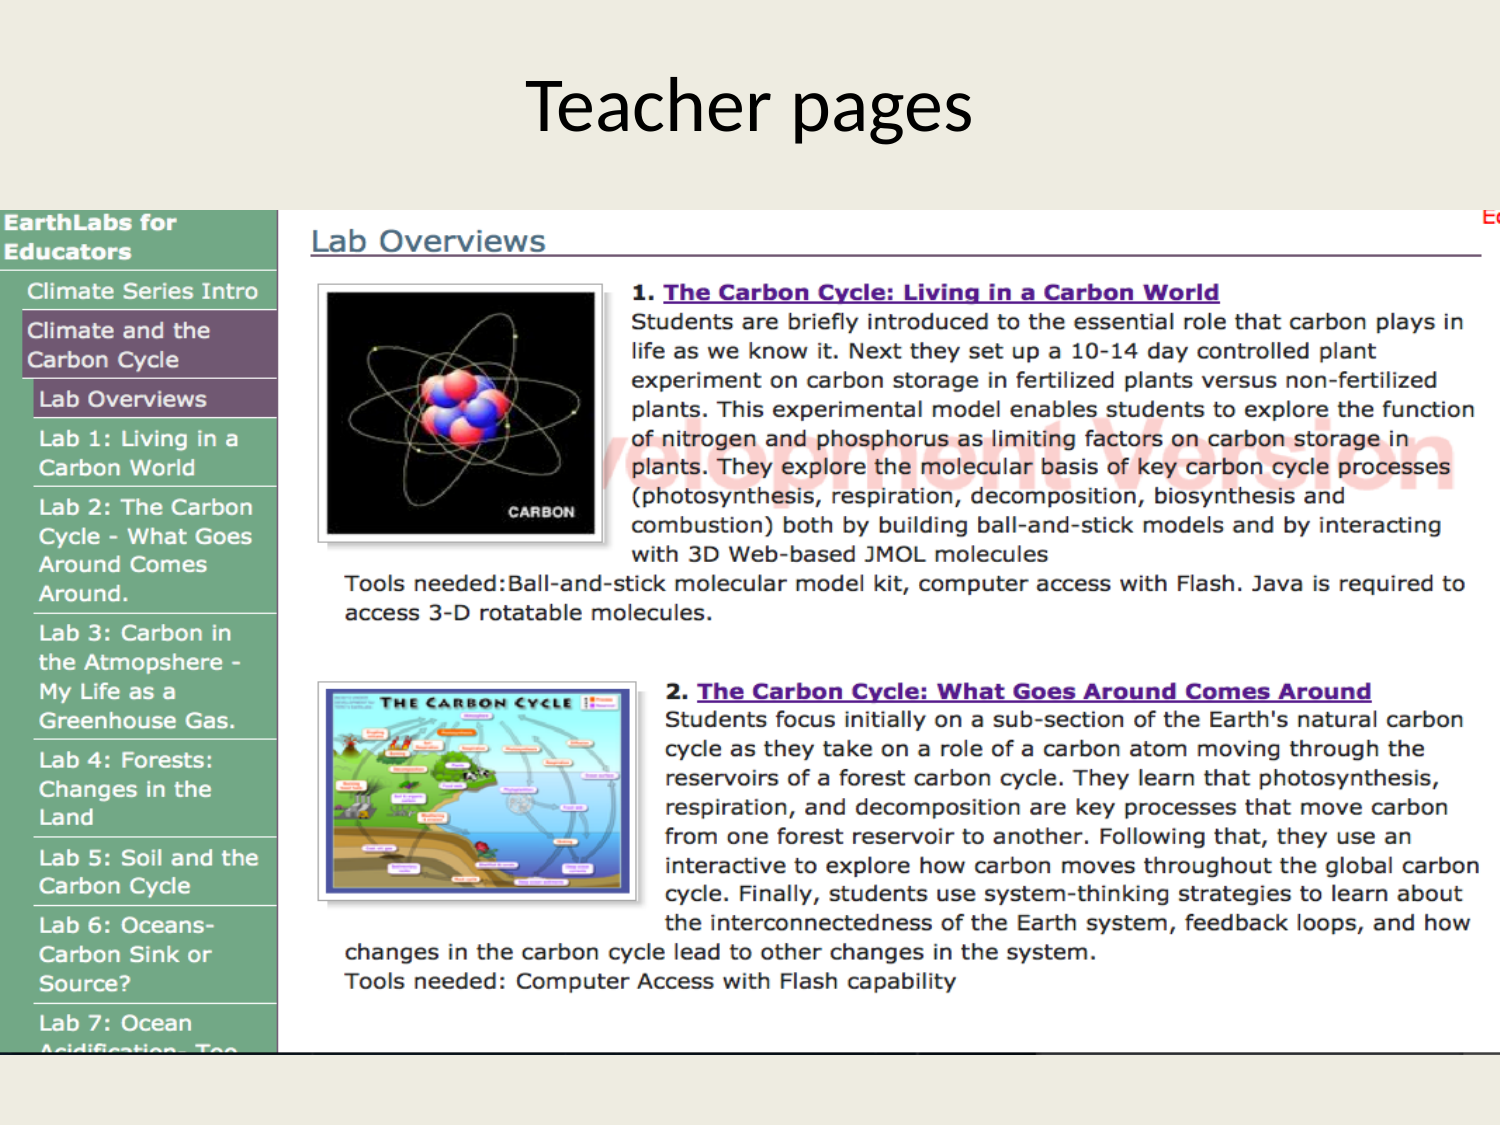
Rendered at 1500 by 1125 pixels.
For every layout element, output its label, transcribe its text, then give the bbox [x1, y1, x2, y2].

title Teacher pages [75, 45, 1425, 155]
picture [0, 209, 1500, 1055]
